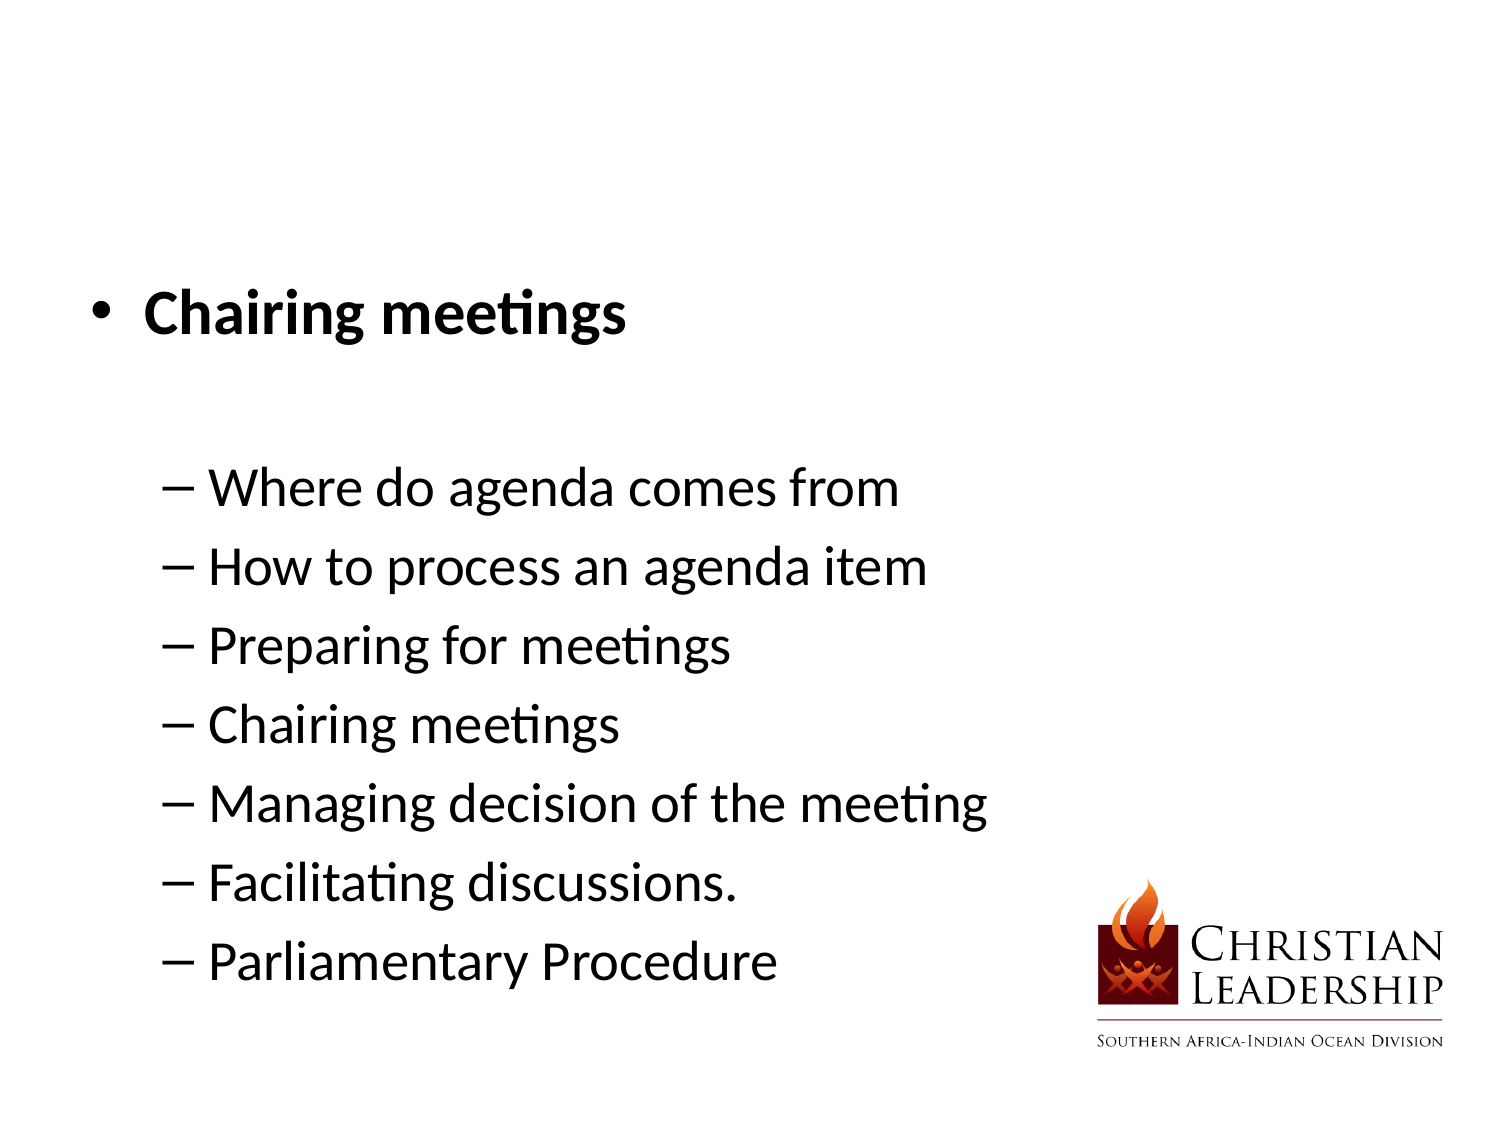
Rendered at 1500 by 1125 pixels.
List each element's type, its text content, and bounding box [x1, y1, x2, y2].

list Chairing meetings Where do agenda comes from How to process an agenda item Preparing for meetings Chairing meetings Managing decision of the meeting Facilitating discussions. Parliamentary Procedure [75, 262, 1425, 1005]
picture [1040, 799, 1500, 1125]
